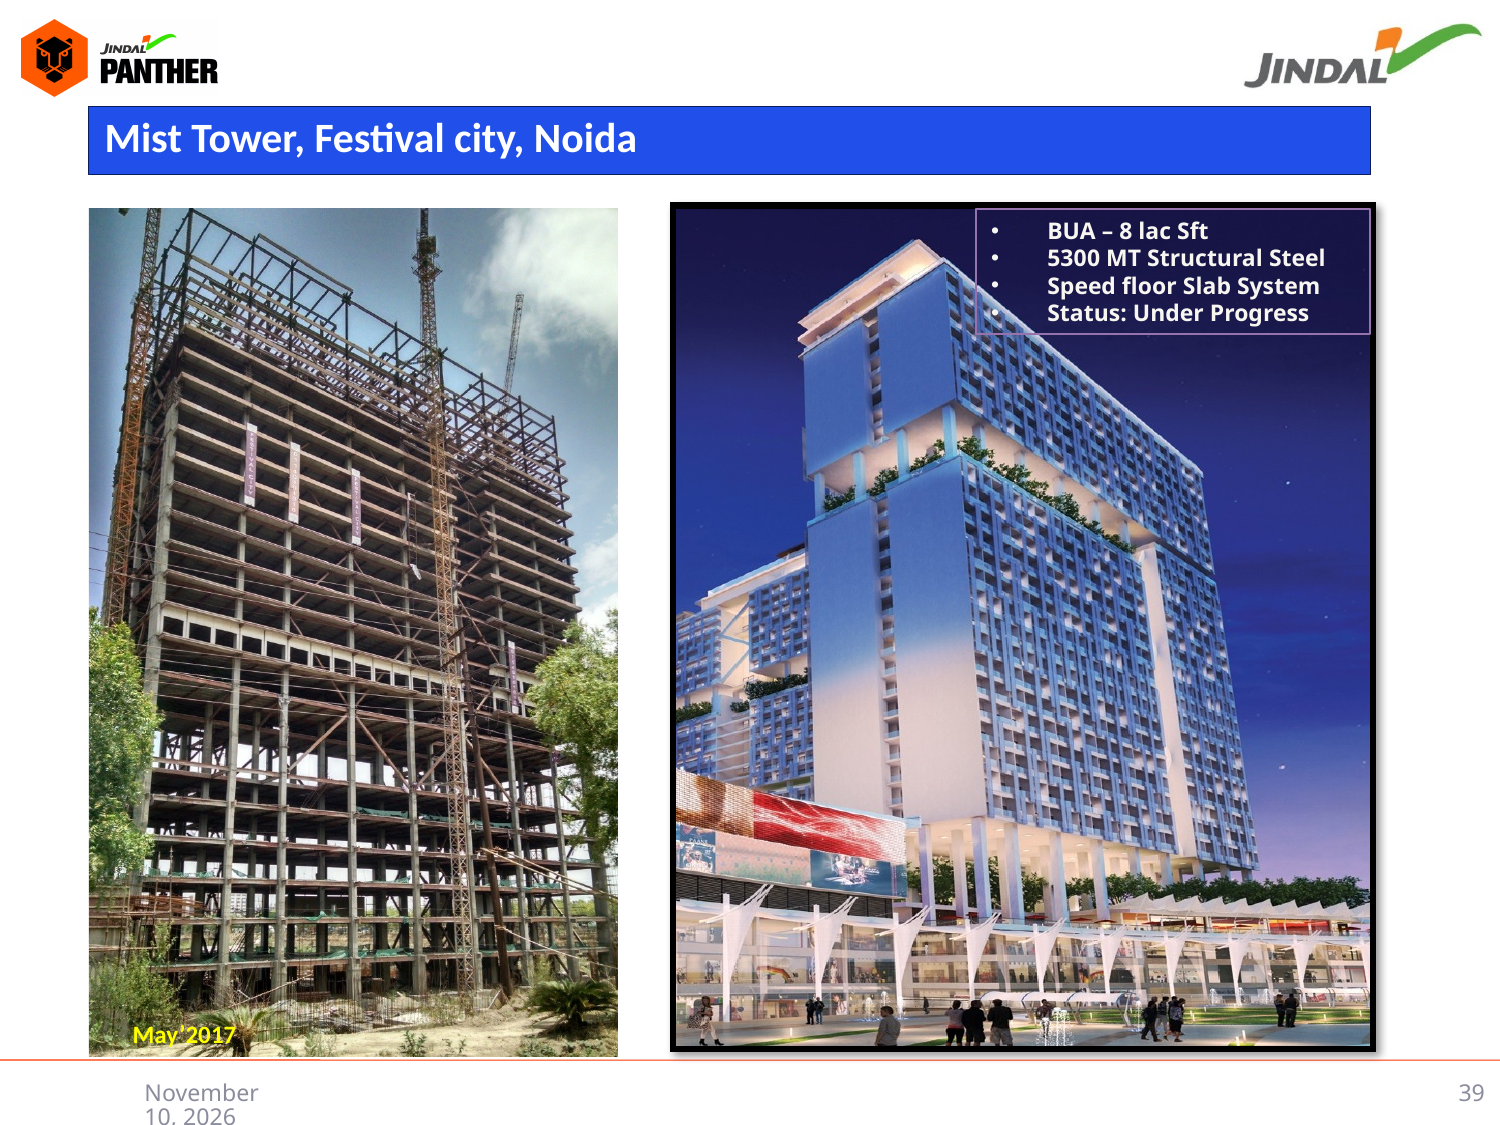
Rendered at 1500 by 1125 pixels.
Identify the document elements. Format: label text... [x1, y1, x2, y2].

title Mist Tower, Festival city, Noida [88, 106, 1371, 176]
picture [21, 19, 218, 97]
picture [1237, 18, 1488, 105]
slide_number 39 [1211, 1072, 1500, 1116]
picture [675, 208, 1371, 1047]
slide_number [144, 1065, 277, 1125]
picture [88, 208, 619, 1057]
